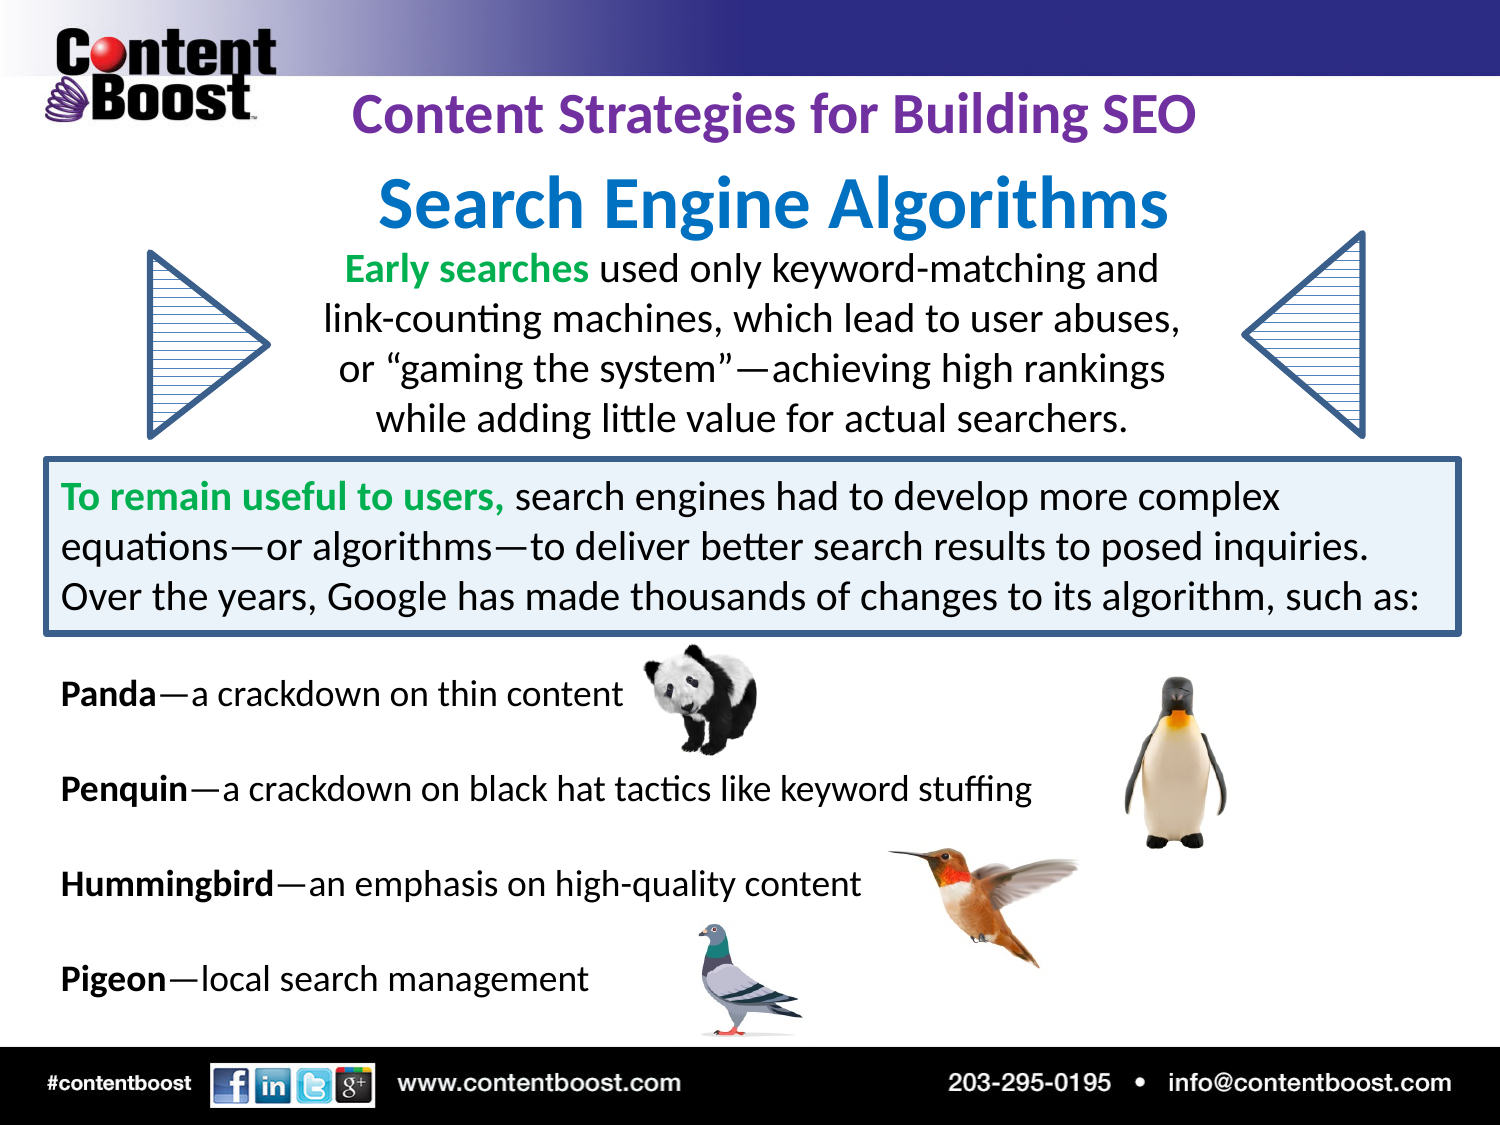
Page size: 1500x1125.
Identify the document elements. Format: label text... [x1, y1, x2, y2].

text_box [1241, 230, 1366, 439]
picture [0, 0, 1500, 1125]
text_box Early searches used only keyword-matching and link-counting machines, which lead to user abuses, or “gaming the system”—achieving high rankings while adding little value for actual searchers. [299, 233, 1205, 493]
text_box Content Strategies for Building SEO [200, 67, 1350, 213]
text_box [146, 249, 272, 440]
text_box Search Engine Algorithms [364, 146, 1186, 233]
text_box To remain useful to users, search engines had to develop more complex equations—or algorithms—to deliver better search results to posed inquiries. Over the years, Google has made thousands of changes to its algorithm, such as: Panda—a crackdown on thin content Penquin—a crackdown on black hat tactics like keyword stuffing Hummingbird—an emphasis on high-quality content Pigeon—local search management [46, 461, 1459, 1007]
text_box [43, 456, 299, 637]
text_box [1205, 456, 1462, 637]
